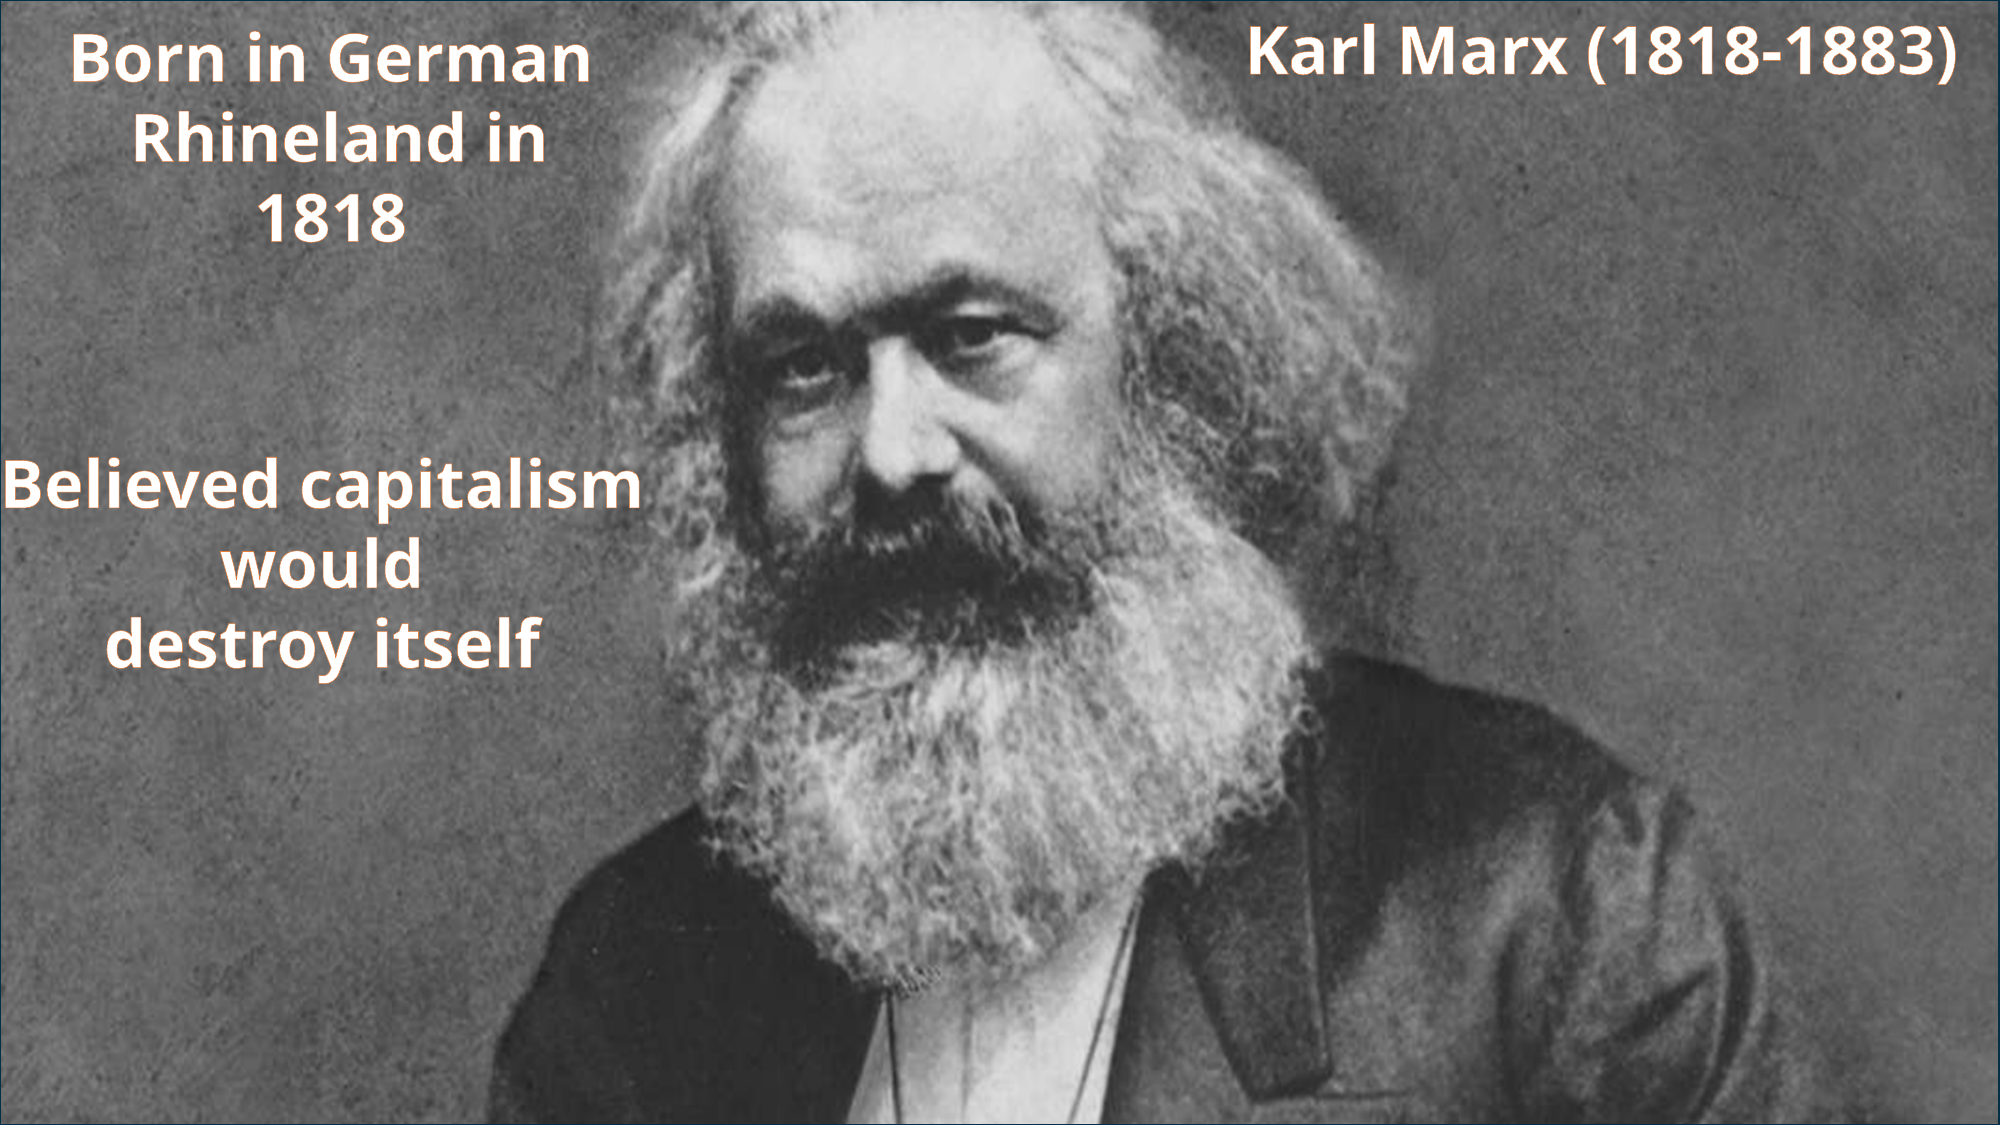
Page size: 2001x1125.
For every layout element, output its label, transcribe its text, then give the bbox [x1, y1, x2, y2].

text_box [0, 0, 2000, 1125]
text_box Believed capitalism would destroy itself [0, 433, 677, 689]
text_box Karl Marx (1818-1883) [1229, 0, 1974, 95]
text_box Born in German Rhineland in 1818 [30, 7, 632, 263]
